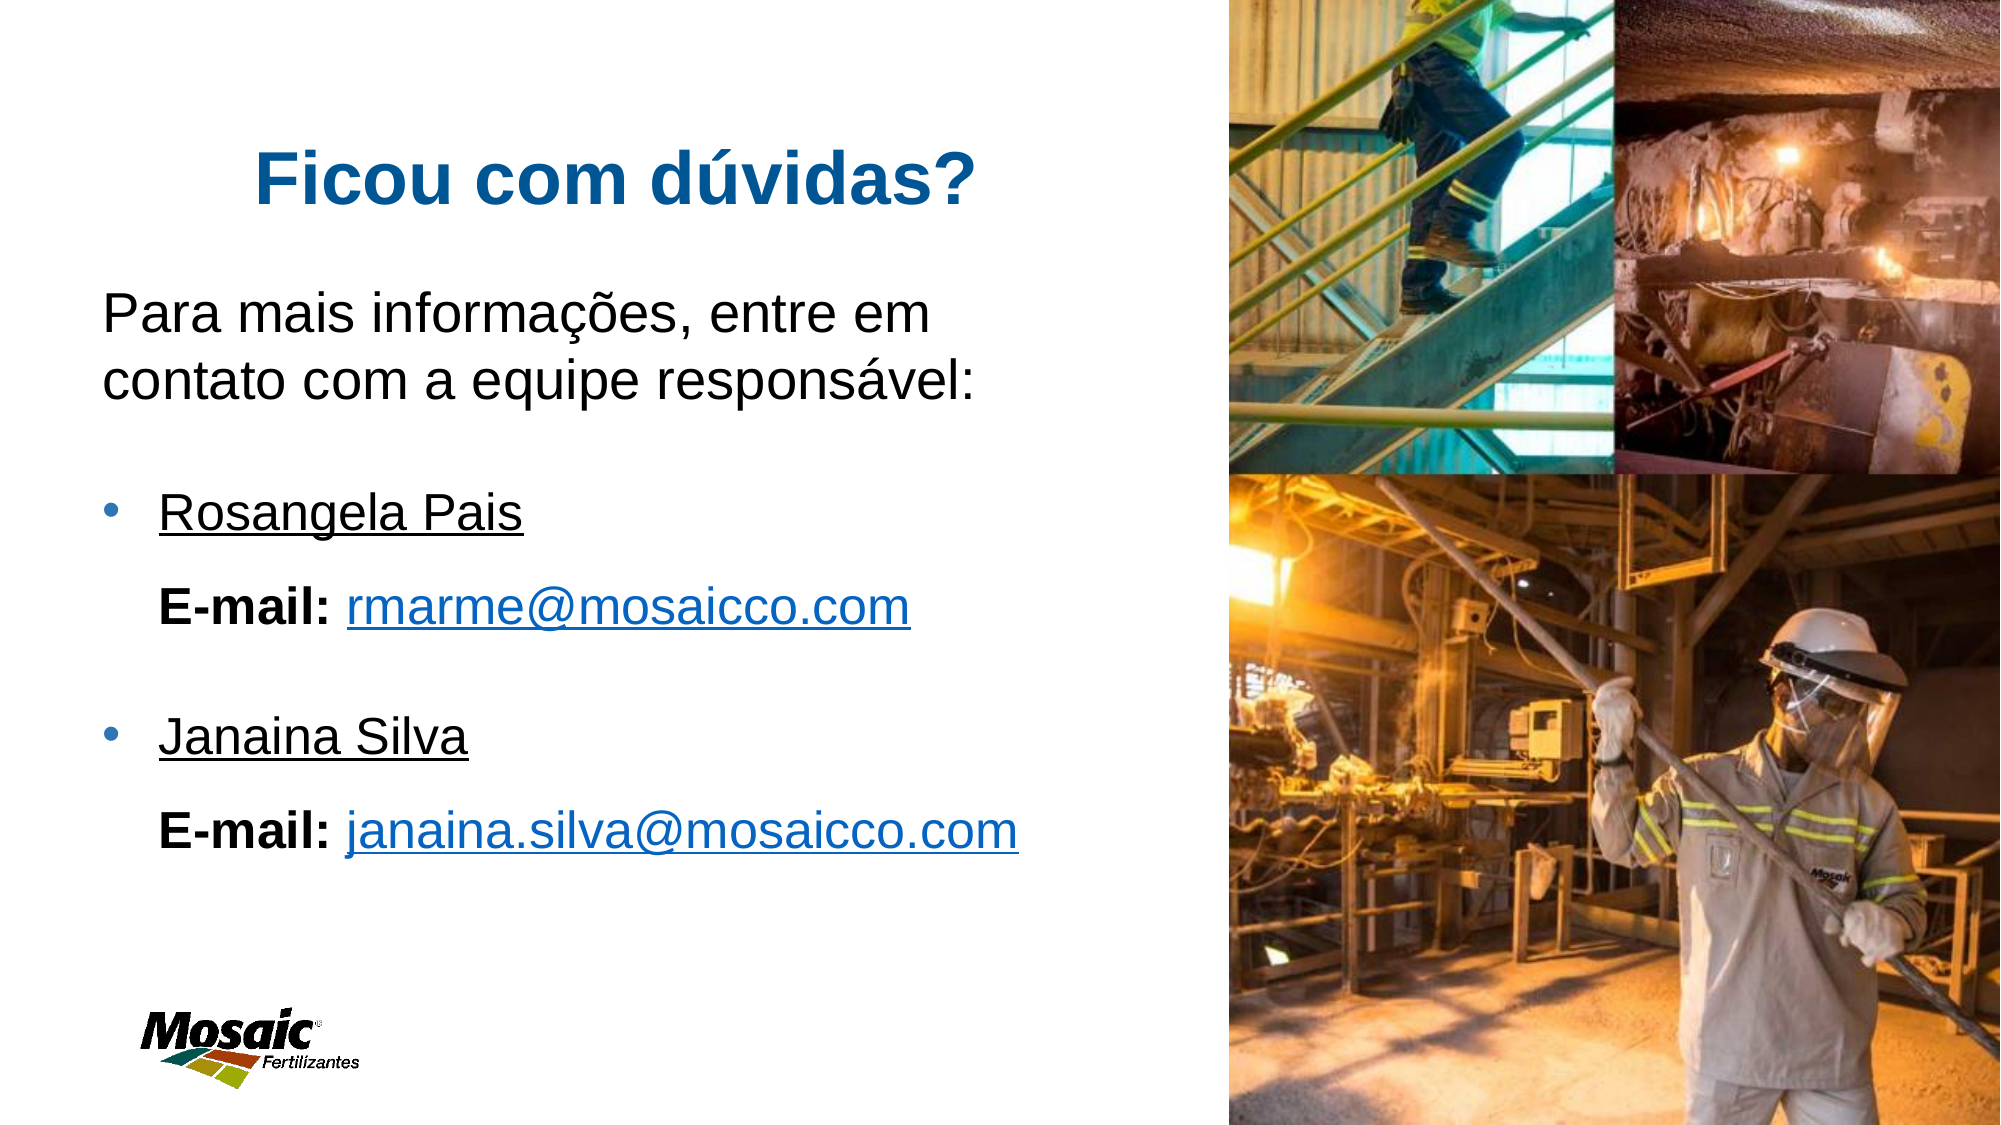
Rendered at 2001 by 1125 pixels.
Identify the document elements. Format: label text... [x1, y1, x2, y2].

picture [1229, 0, 2000, 1125]
list Para mais informações, entre em contato com a equipe responsável: Rosangela Pais E-mail: rmarme@mosaicco.com Janaina Silva E-mail: janaina.silva@mosaicco.com [87, 268, 1147, 917]
picture [121, 988, 376, 1104]
text_box Ficou com dúvidas? [76, 27, 1158, 278]
